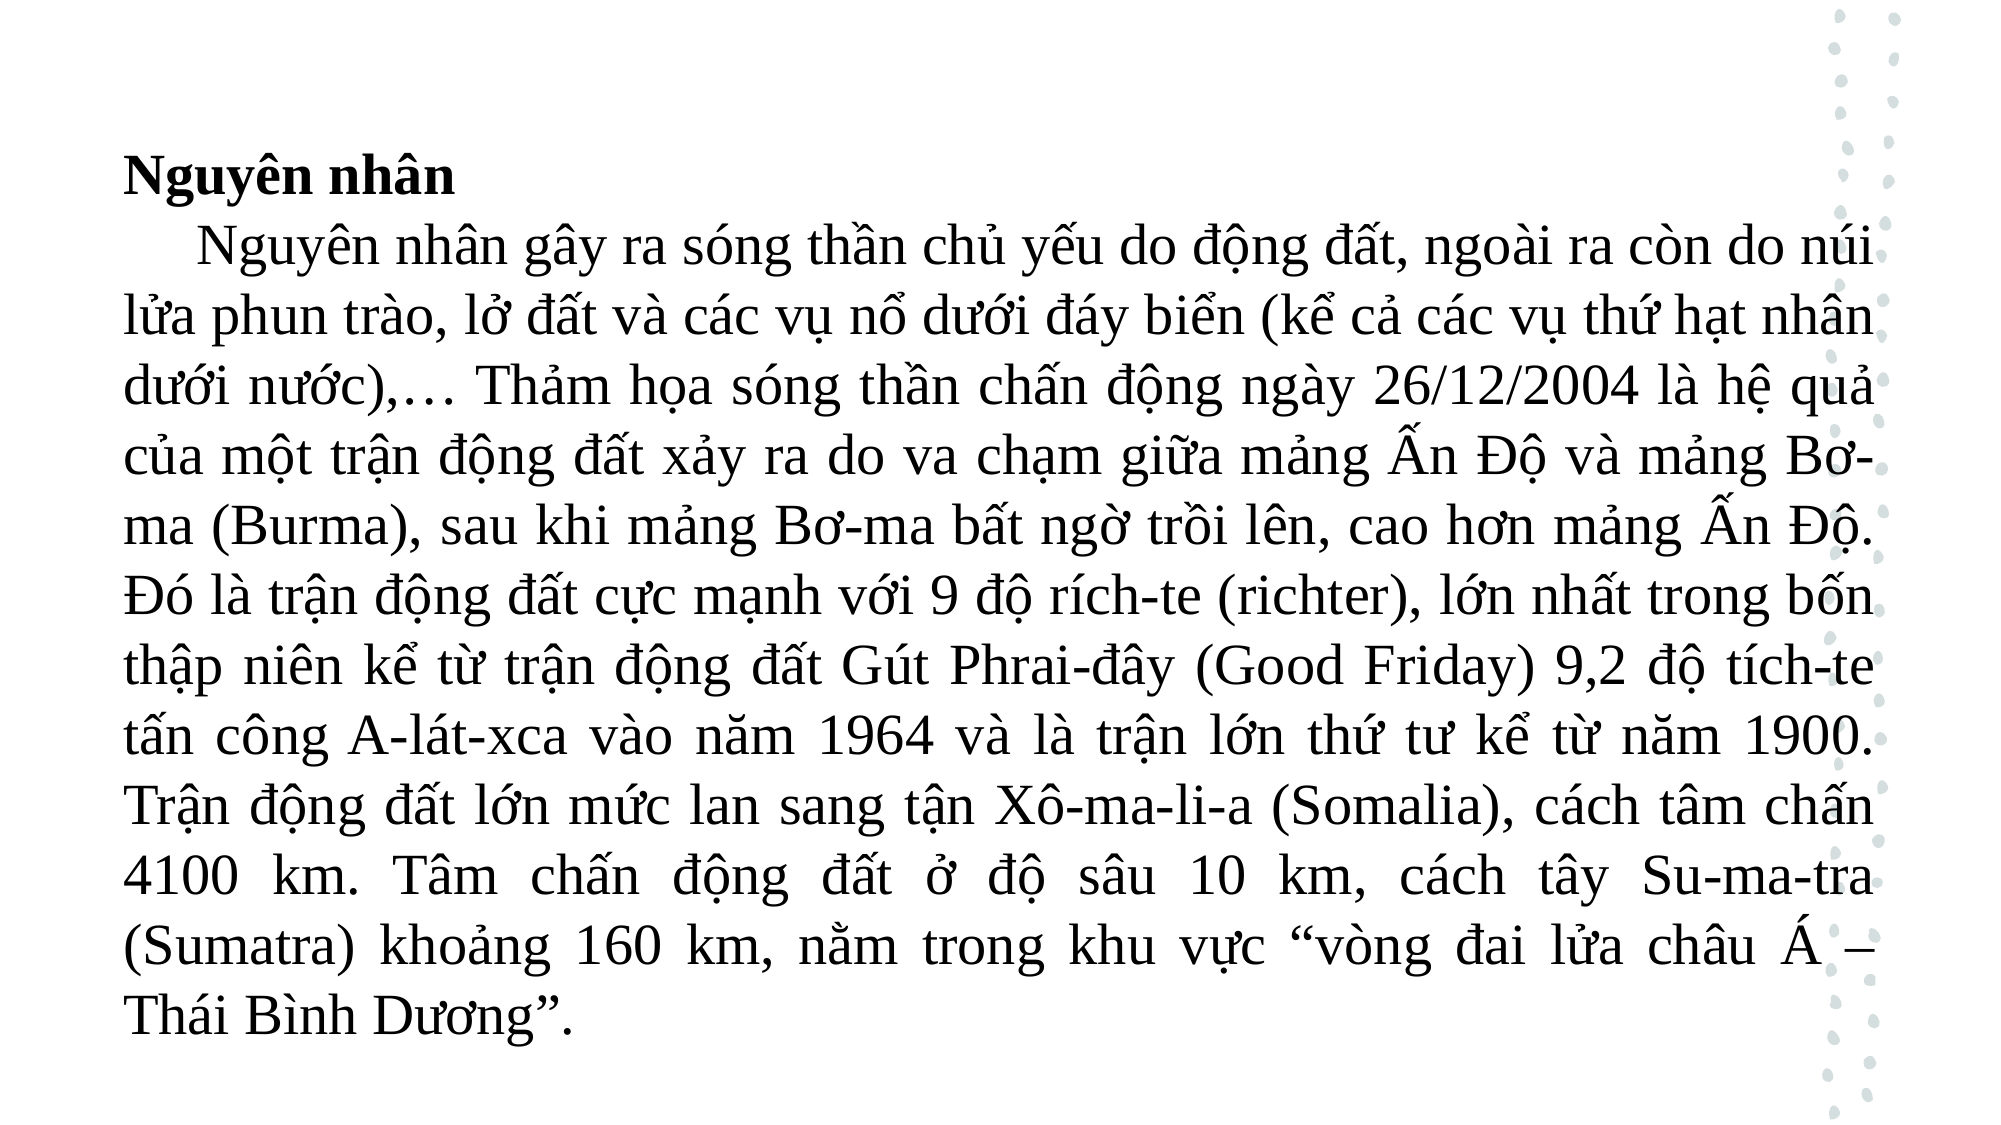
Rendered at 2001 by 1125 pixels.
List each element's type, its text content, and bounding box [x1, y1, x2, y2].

text_box Nguyên nhân Nguyên nhân gây ra sóng thần chủ yếu do động đất, ngoài ra còn do núi lửa phun trào, lở đất và các vụ nổ dưới đáy biển (kể cả các vụ thứ hạt nhân dưới nước),… Thảm họa sóng thần chấn động ngày 26/12/2004 là hệ quả của một trận động đất xảy ra do va chạm giữa mảng Ấn Độ và mảng Bơ-ma (Burma), sau khi mảng Bơ-ma bất ngờ trồi lên, cao hơn mảng Ấn Độ. Đó là trận động đất cực mạnh với 9 độ rích-te (richter), lớn nhất trong bốn thập niên kể từ trận động đất Gút Phrai-đây (Good Friday) 9,2 độ tích-te tấn công A-lát-xca vào năm 1964 và là trận lớn thứ tư kể từ năm 1900. Trận động đất lớn mức lan sang tận Xô-ma-li-a (Somalia), cách tâm chấn 4100 km. Tâm chấn động đất ở độ sâu 10 km, cách tây Su-ma-tra (Sumatra) khoảng 160 km, nằm trong khu vực “vòng đai lửa châu Á – Thái Bình Dương”. [108, 129, 1890, 1054]
